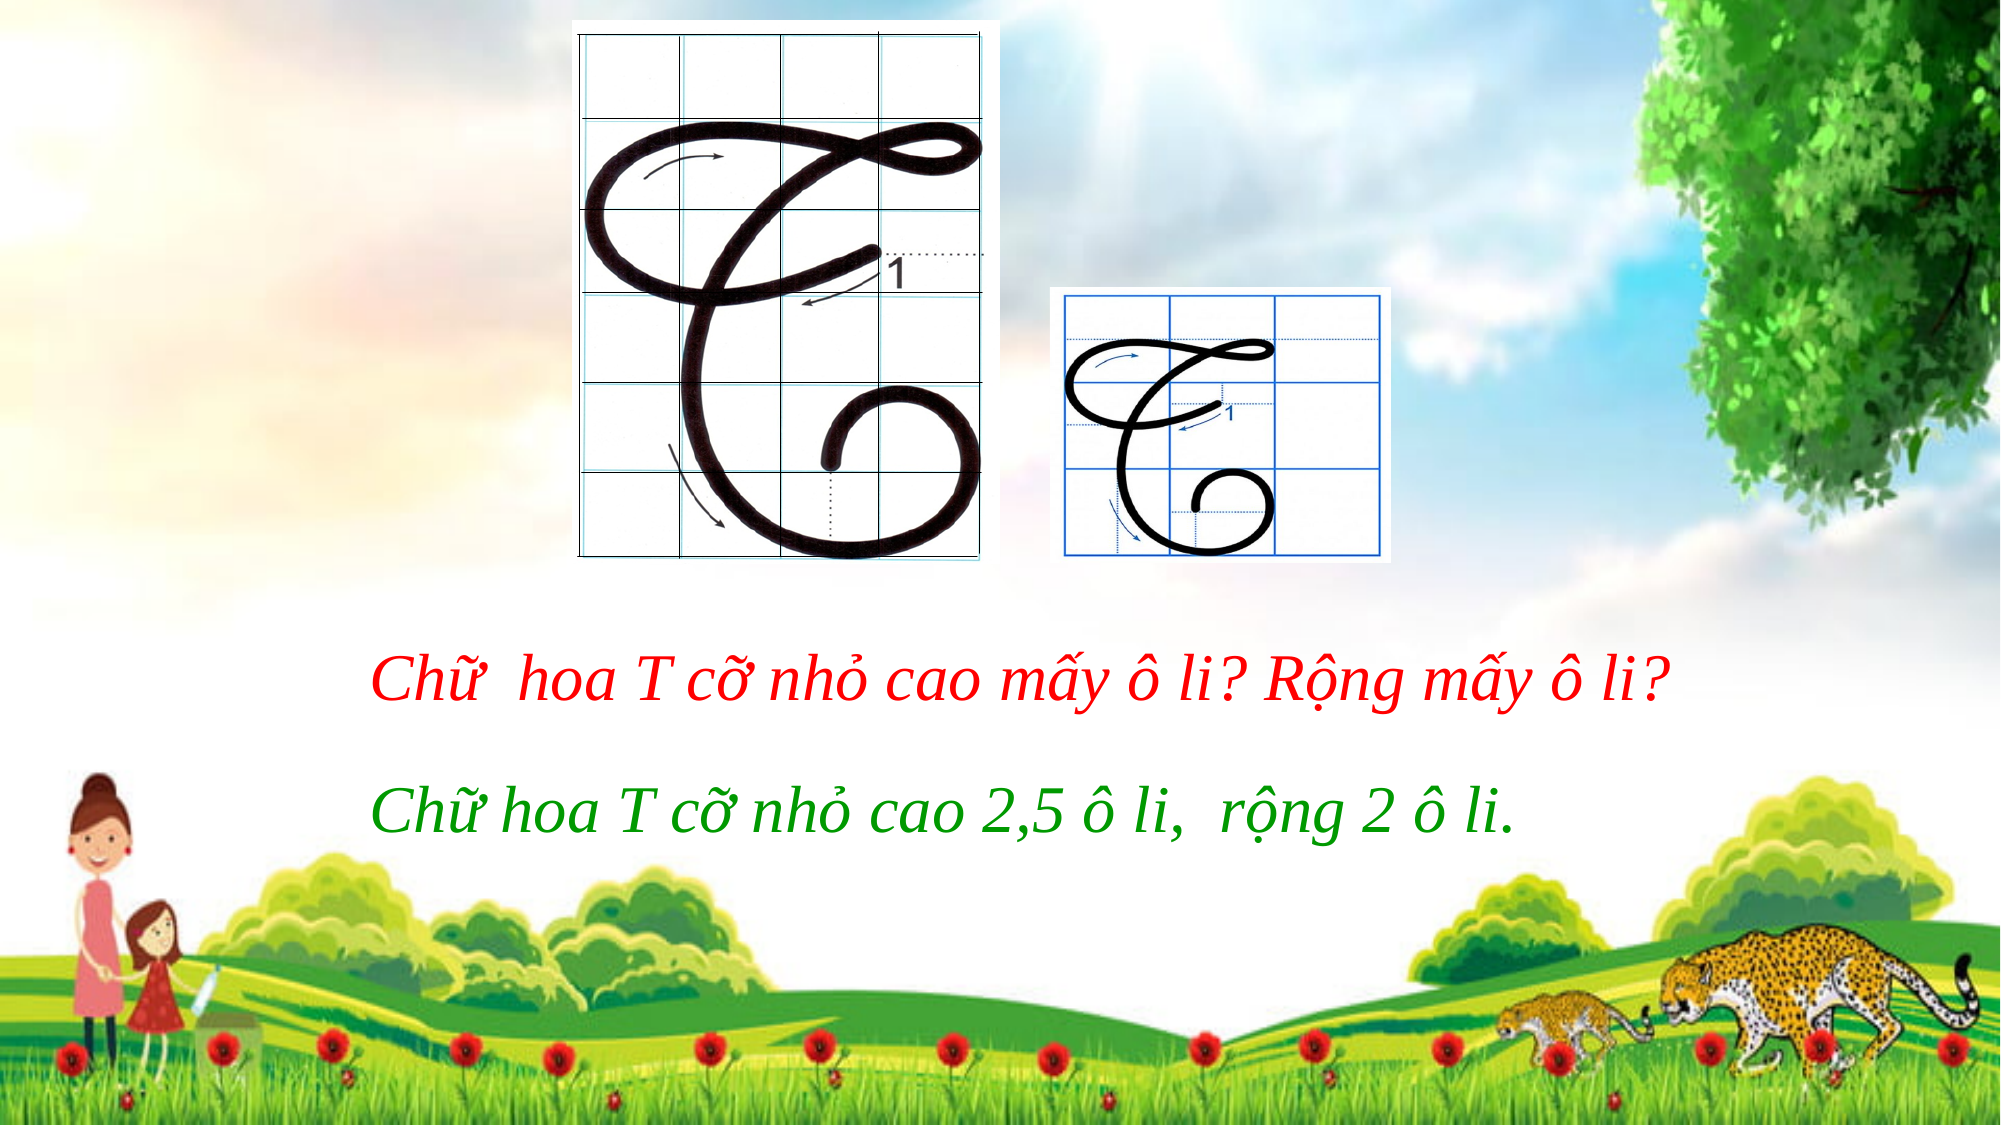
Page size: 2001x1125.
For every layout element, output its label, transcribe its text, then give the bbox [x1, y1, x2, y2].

picture [0, 0, 2001, 1125]
text_box Chữ hoa T cỡ nhỏ cao 2,5 ô li, rộng 2 ô li. [354, 758, 2000, 854]
text_box Chữ hoa T cỡ nhỏ cao mấy ô li? Rộng mấy ô li? [354, 626, 1745, 722]
